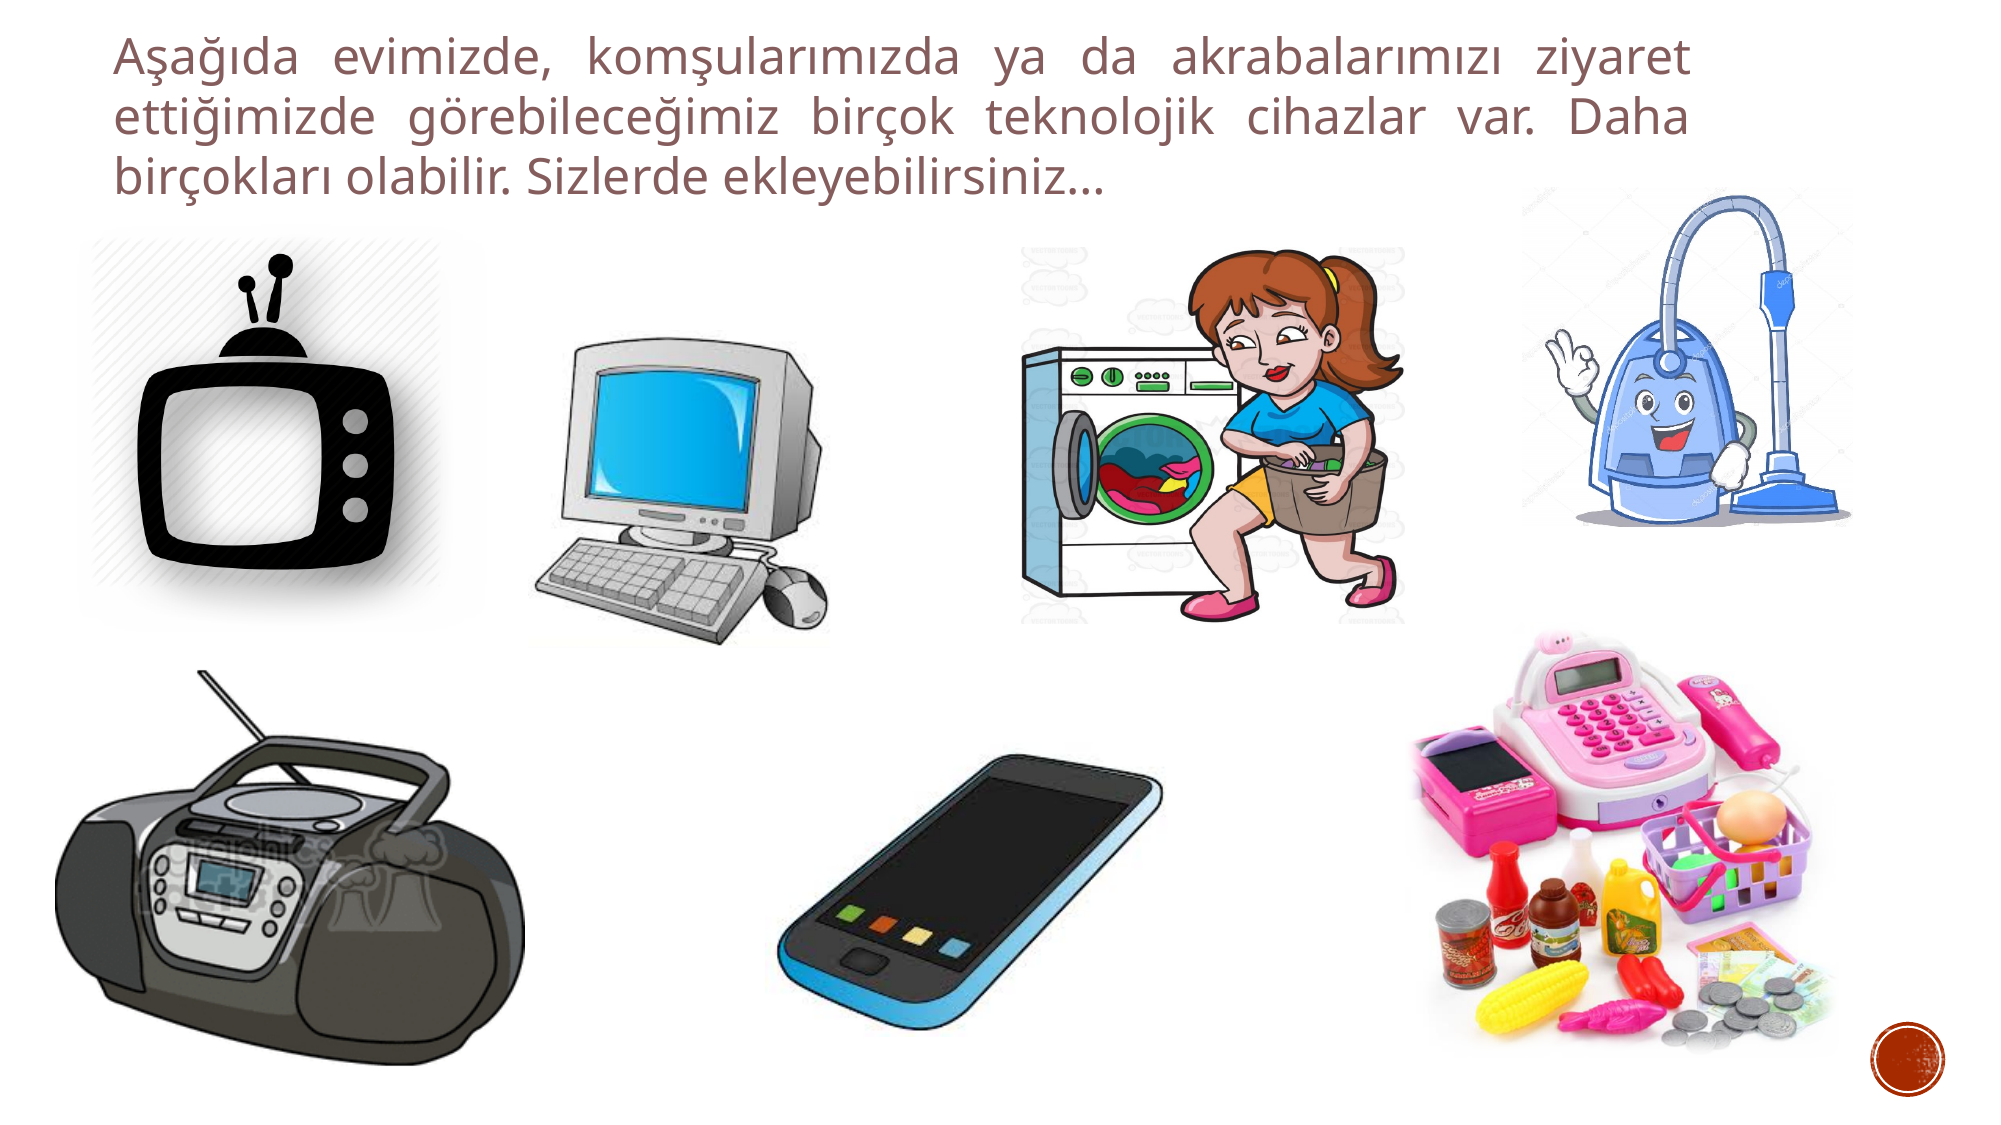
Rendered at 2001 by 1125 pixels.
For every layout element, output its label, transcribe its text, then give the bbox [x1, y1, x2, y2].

picture [55, 633, 525, 1102]
picture [1408, 624, 1839, 1058]
picture [1021, 247, 1405, 624]
picture [90, 236, 441, 587]
picture [528, 330, 831, 648]
text_box Aşağıda evimizde, komşularımızda ya da akrabalarımızı ziyaret ettiğimizde görebileceğimiz birçok teknolojik cihazlar var. Daha birçokları olabilir. Sizlerde ekleyebilirsiniz… [99, 16, 1707, 212]
picture [765, 742, 1185, 1037]
picture [1522, 187, 1853, 527]
